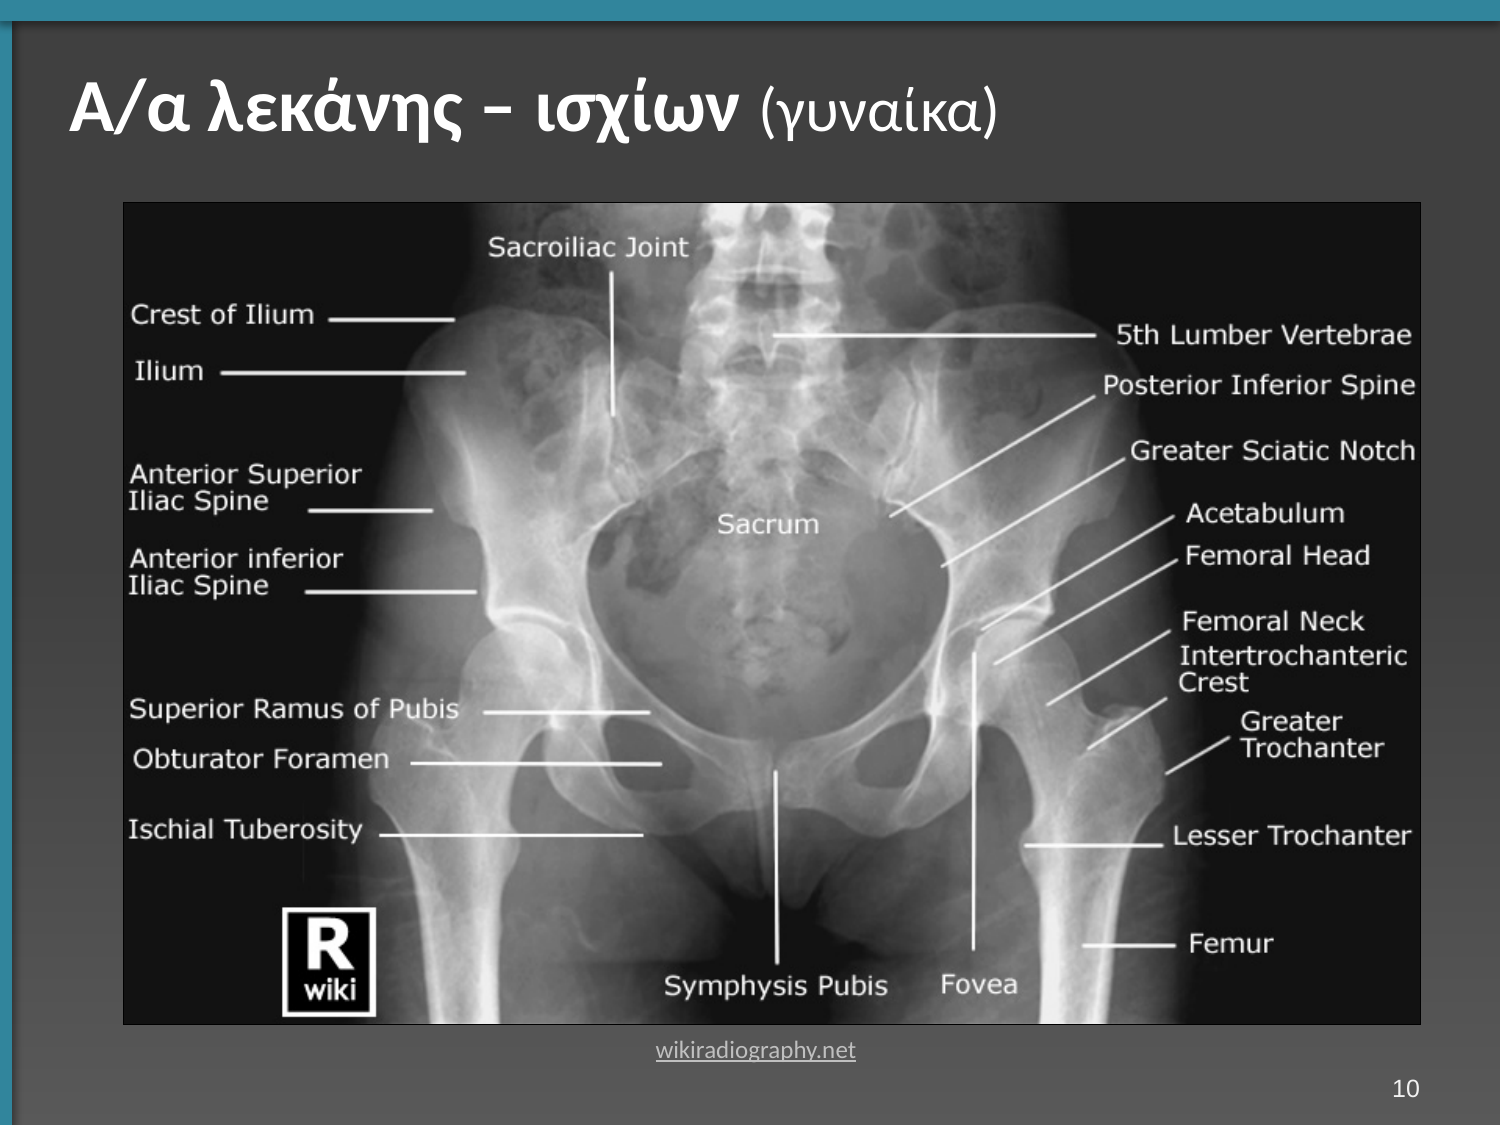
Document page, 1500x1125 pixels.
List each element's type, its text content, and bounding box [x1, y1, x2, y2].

picture [123, 202, 1421, 1025]
slide_number 9 [1085, 1057, 1436, 1118]
text_box wikiradiography.net [627, 1032, 885, 1071]
title Α/α λεκάνης – ισχίων (γυναίκα) [10, 19, 1500, 185]
